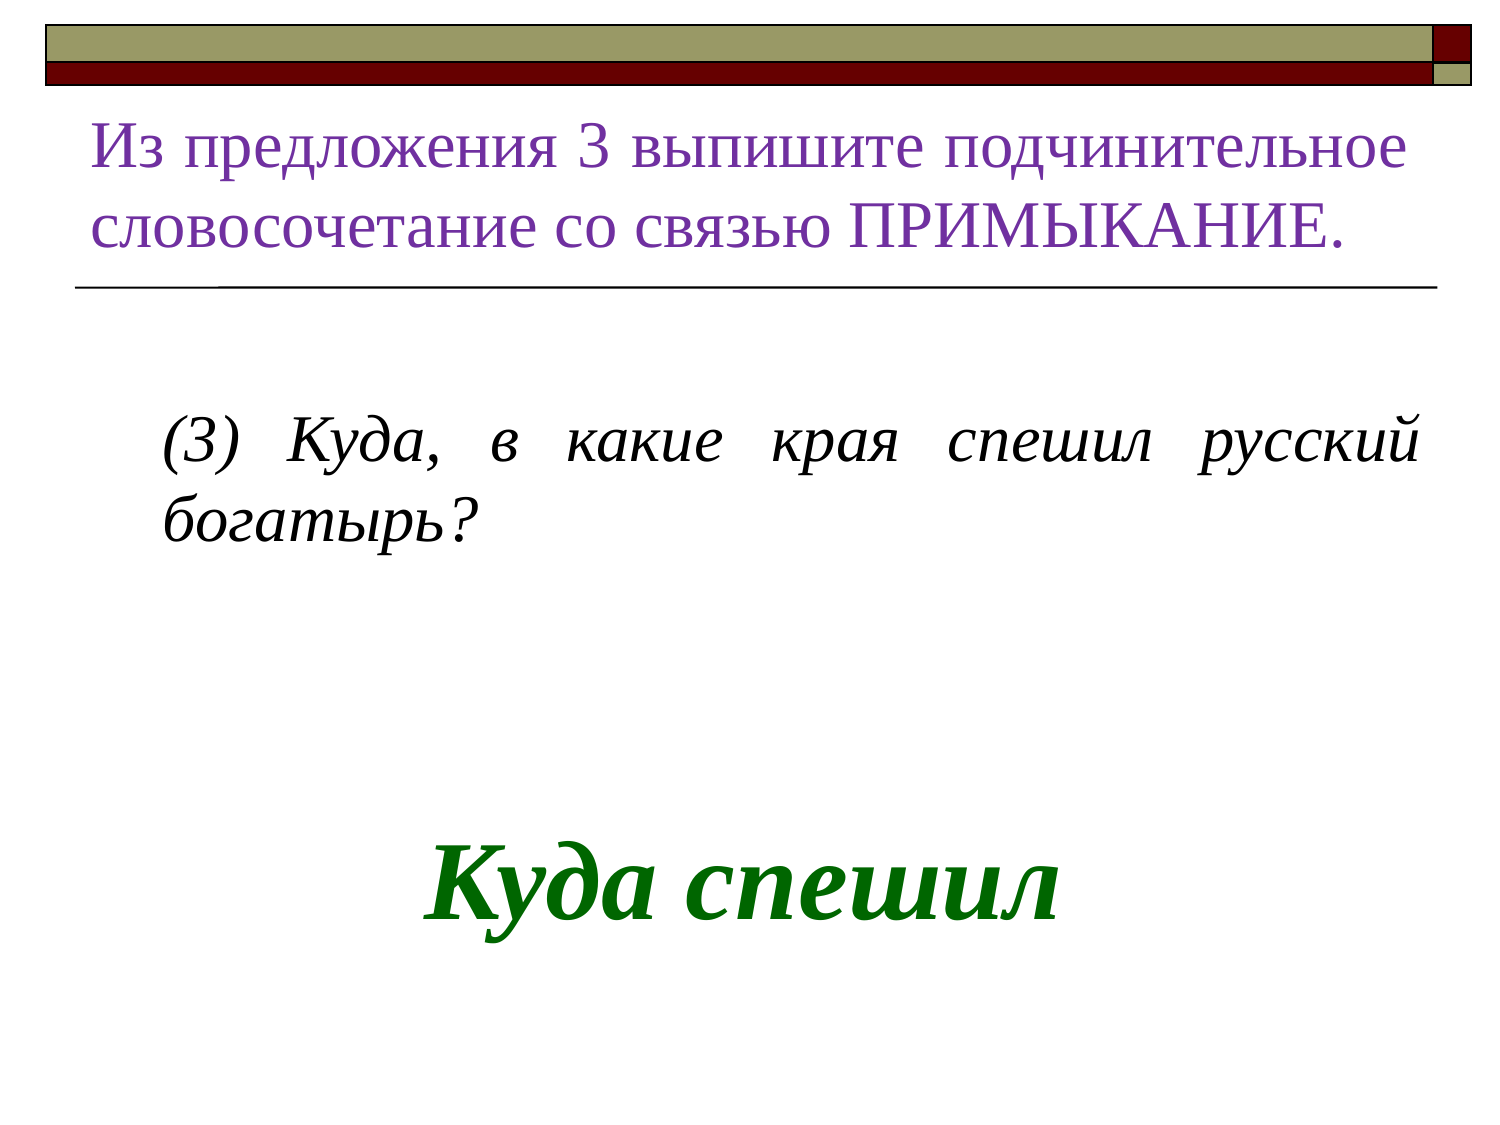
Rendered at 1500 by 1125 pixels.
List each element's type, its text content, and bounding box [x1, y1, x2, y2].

text_box Куда спешил [299, 799, 1188, 950]
title Из предложения 3 выпишите подчинительное словосочетание со связью ПРИМЫКАНИЕ. [74, 87, 1426, 276]
list (3) Куда, в какие края спешил русский богатырь? [87, 387, 1438, 601]
